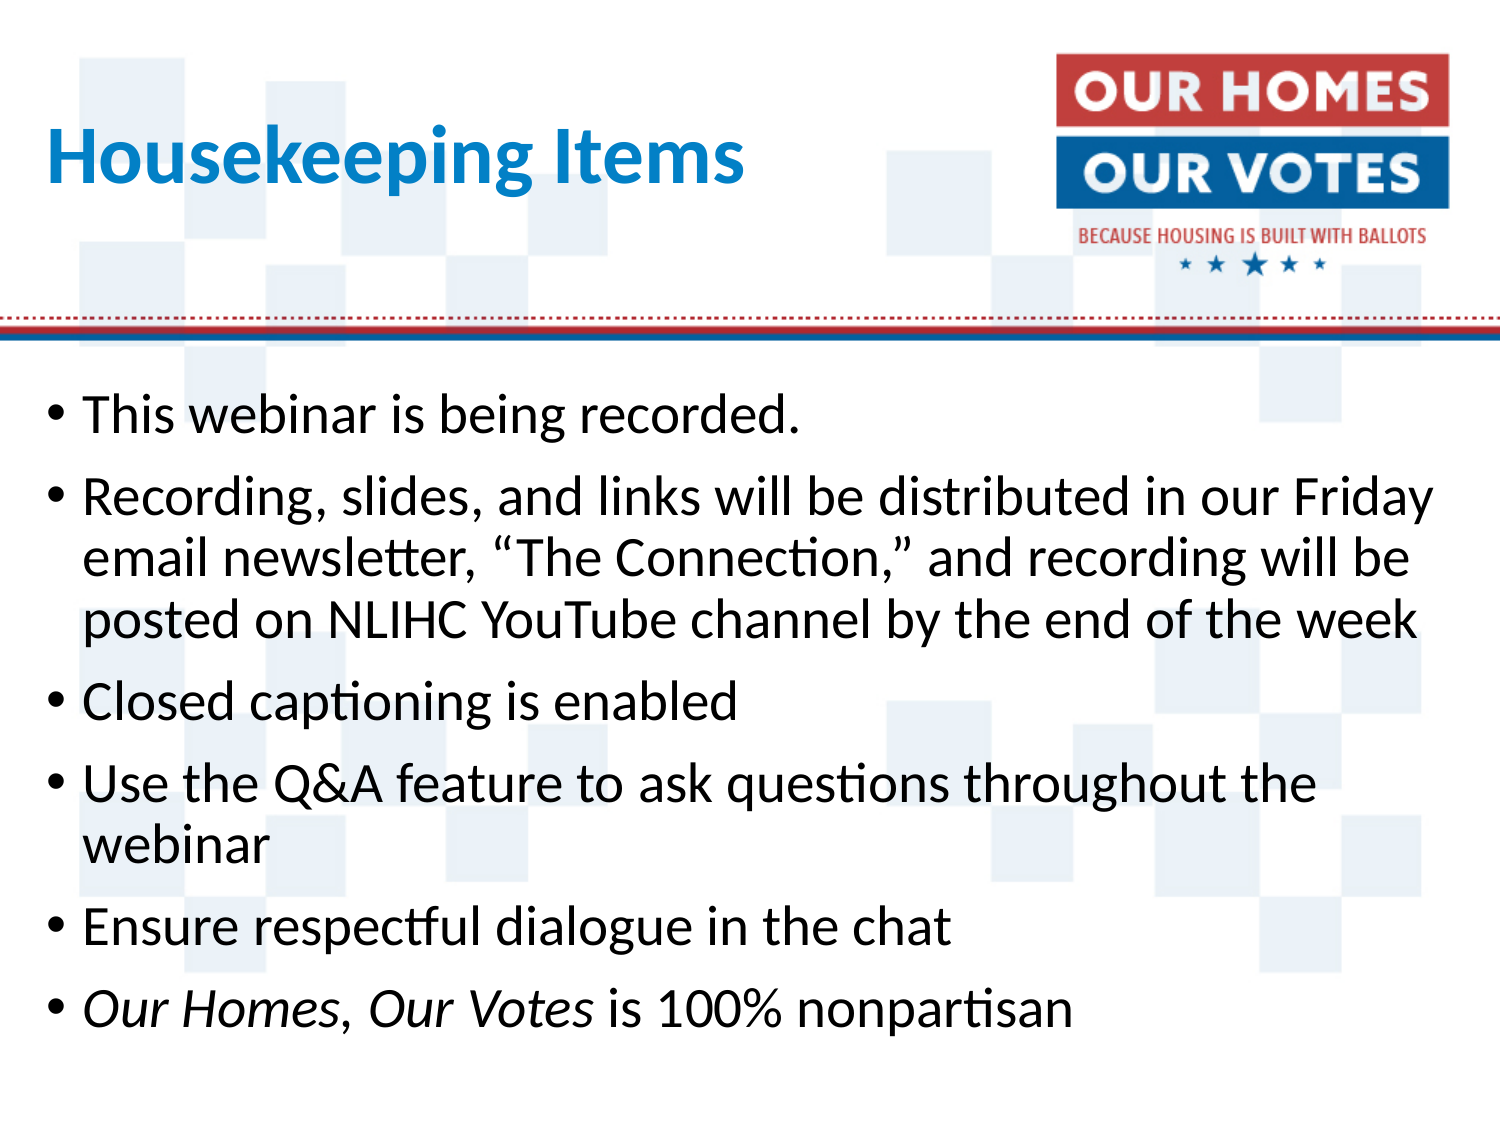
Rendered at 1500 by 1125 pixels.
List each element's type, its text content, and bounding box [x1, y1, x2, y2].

title Housekeeping Items [31, 31, 1009, 282]
picture [0, 0, 1500, 1125]
list This webinar is being recorded. Recording, slides, and links will be distributed in our Friday email newsletter, “The Connection,” and recording will be posted on NLIHC YouTube channel by the end of the week Closed captioning is enabled Use the Q&A feature to ask questions throughout the webinar Ensure respectful dialogue in the chat Our Homes, Our Votes is 100% nonpartisan [31, 376, 1484, 1052]
